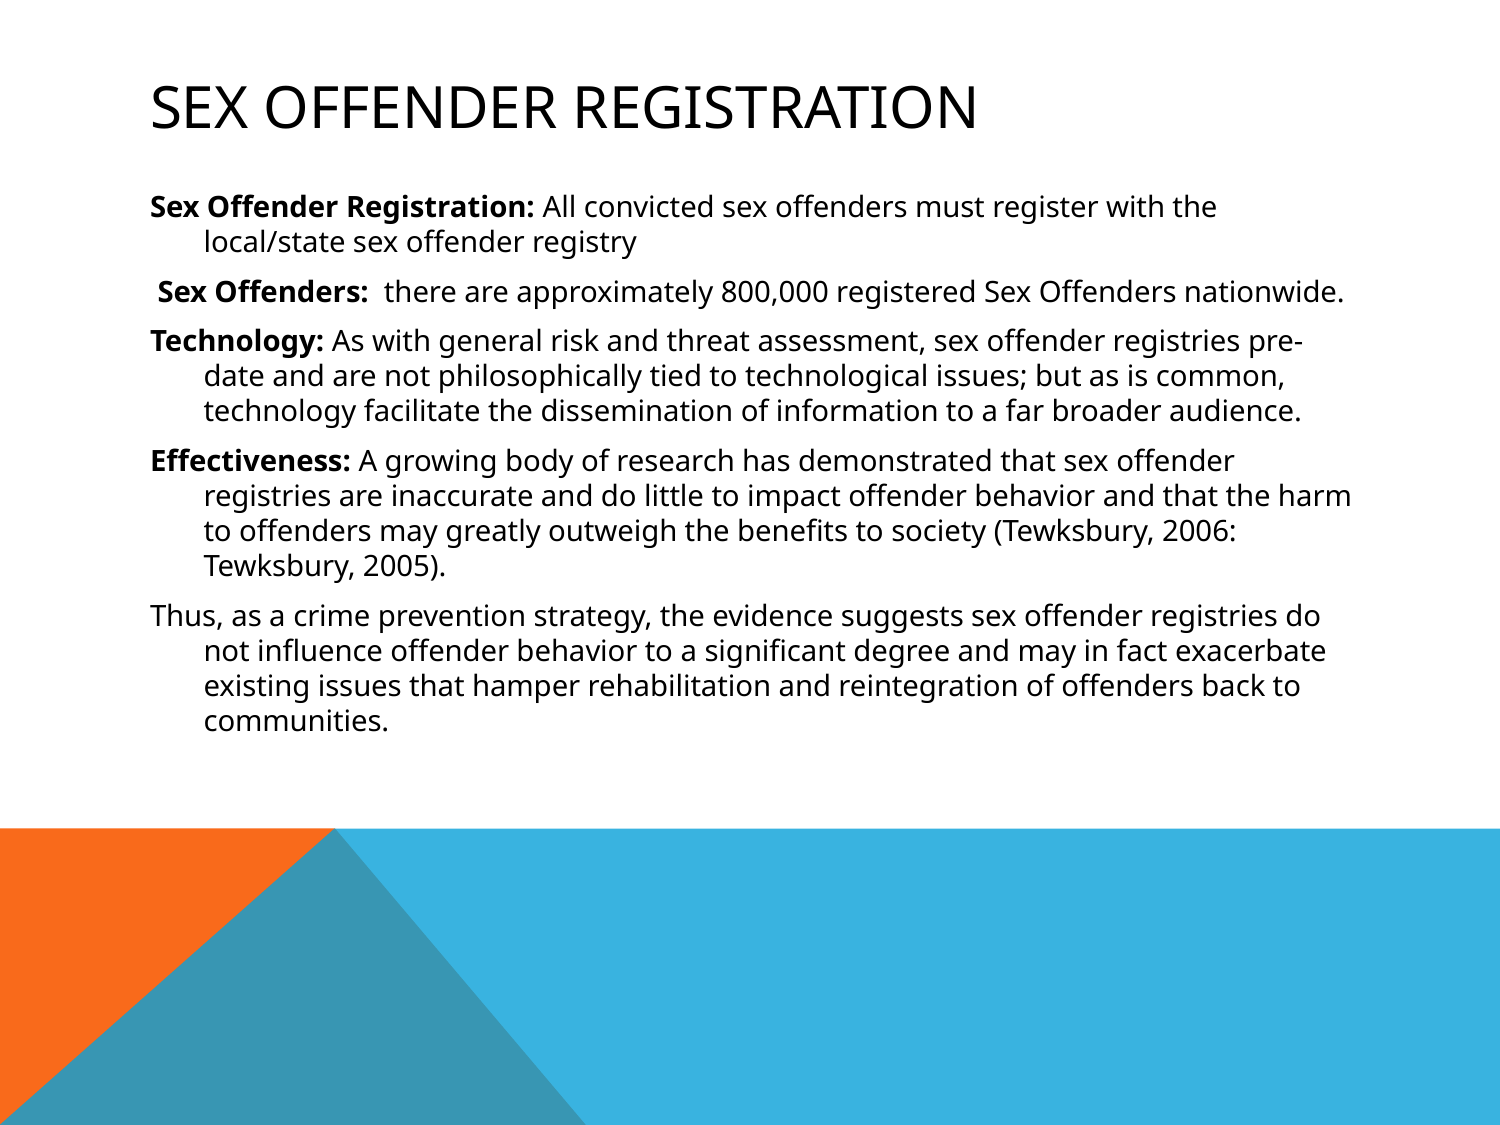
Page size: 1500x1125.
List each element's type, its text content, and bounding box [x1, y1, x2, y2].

title Sex Offender Registration [135, 60, 1369, 150]
list Sex Offender Registration: All convicted sex offenders must register with the local/state sex offender registry Sex Offenders: there are approximately 800,000 registered Sex Offenders nationwide. Technology: As with general risk and threat assessment, sex offender registries pre-date and are not philosophically tied to technological issues; but as is common, technology facilitate the dissemination of information to a far broader audience. Effectiveness: A growing body of research has demonstrated that sex offender registries are inaccurate and do little to impact offender behavior and that the harm to offenders may greatly outweigh the benefits to society (Tewksbury, 2006: Tewksbury, 2005). Thus, as a crime prevention strategy, the evidence suggests sex offender registries do not influence offender behavior to a significant degree and may in fact exacerbate existing issues that hamper rehabilitation and reintegration of offenders back to communities. [135, 180, 1369, 768]
